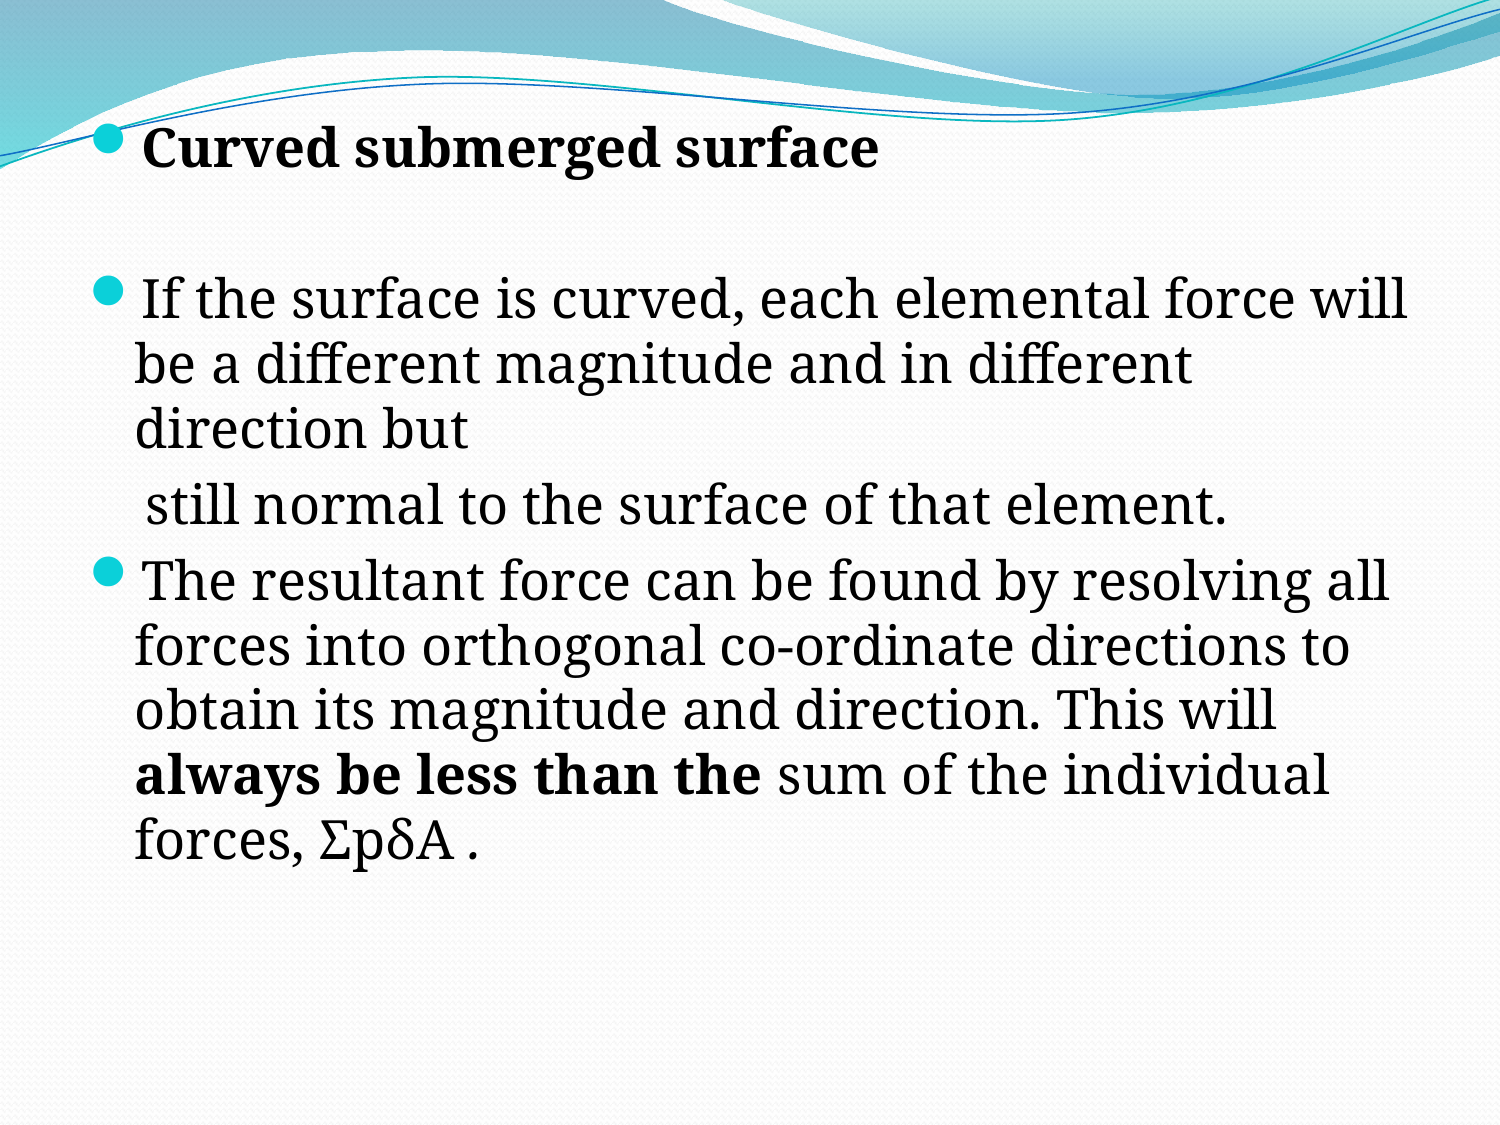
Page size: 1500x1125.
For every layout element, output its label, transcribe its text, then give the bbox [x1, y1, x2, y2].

list Curved submerged surface If the surface is curved, each elemental force will be a different magnitude and in different direction but still normal to the surface of that element. The resultant force can be found by resolving all forces into orthogonal co-ordinate directions to obtain its magnitude and direction. This will always be less than the sum of the individual forces, ΣpδA . [75, 105, 1425, 1038]
